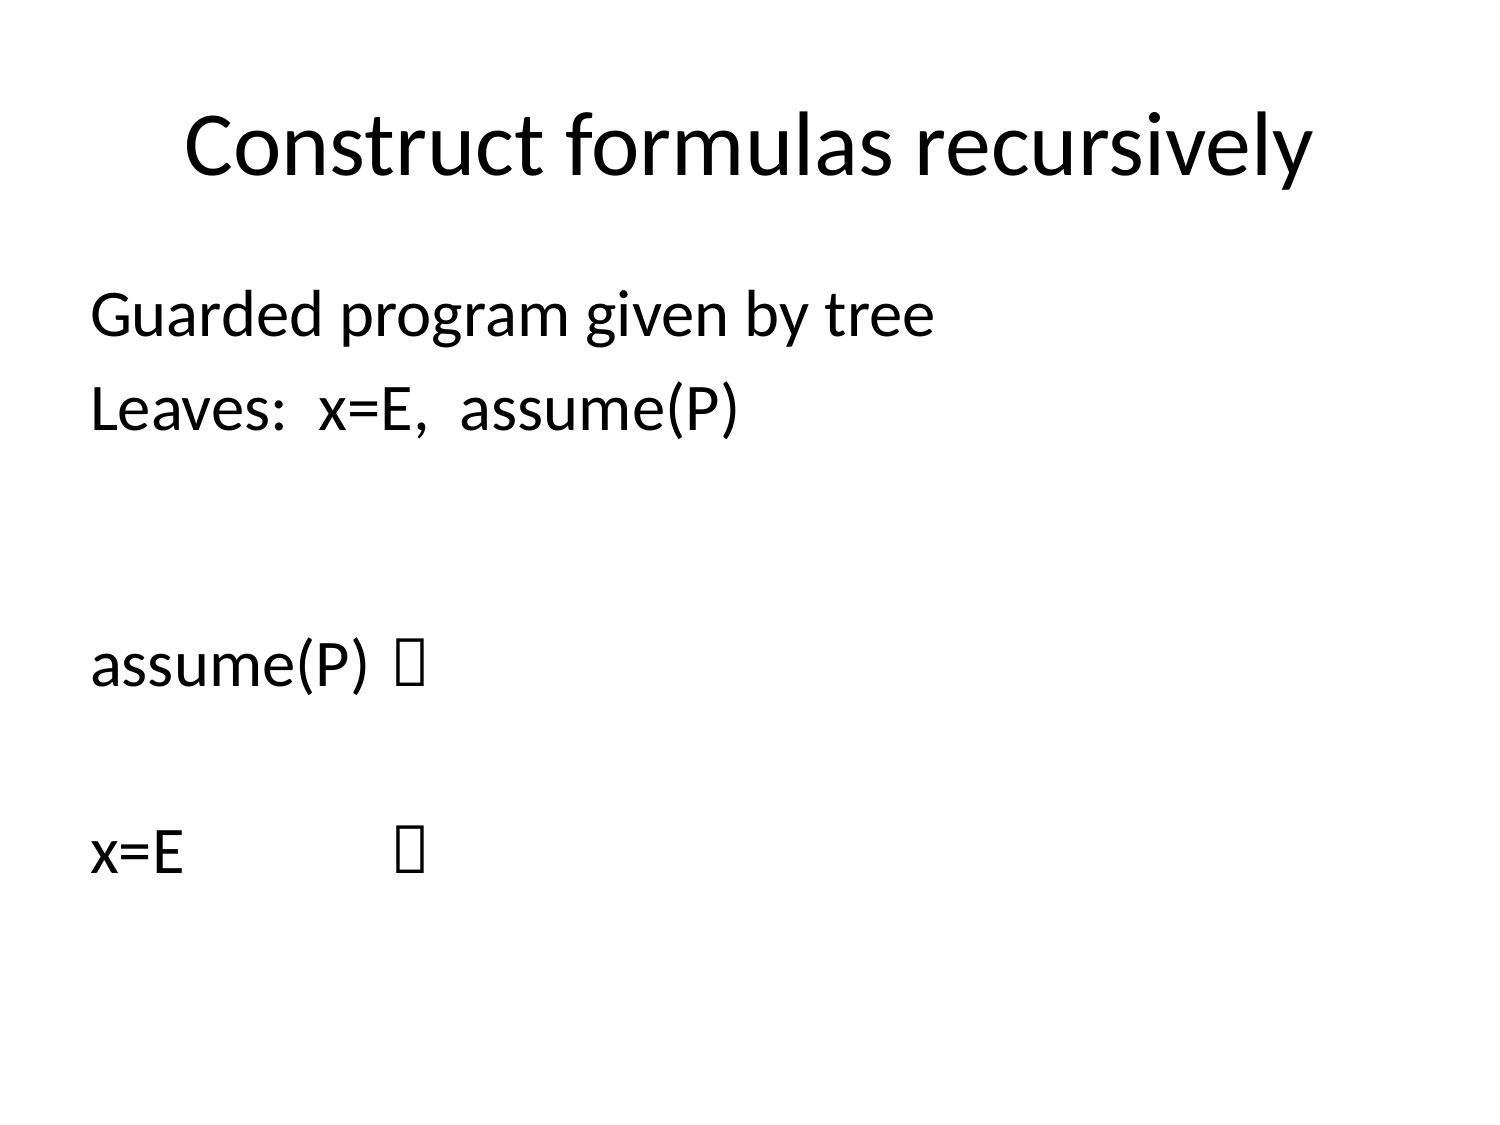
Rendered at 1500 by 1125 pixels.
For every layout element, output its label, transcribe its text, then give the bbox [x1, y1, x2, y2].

list Guarded program given by tree Leaves: x=E, assume(P) assume(P)  x=E  [75, 262, 1425, 1005]
title Construct formulas recursively [75, 45, 1425, 233]
